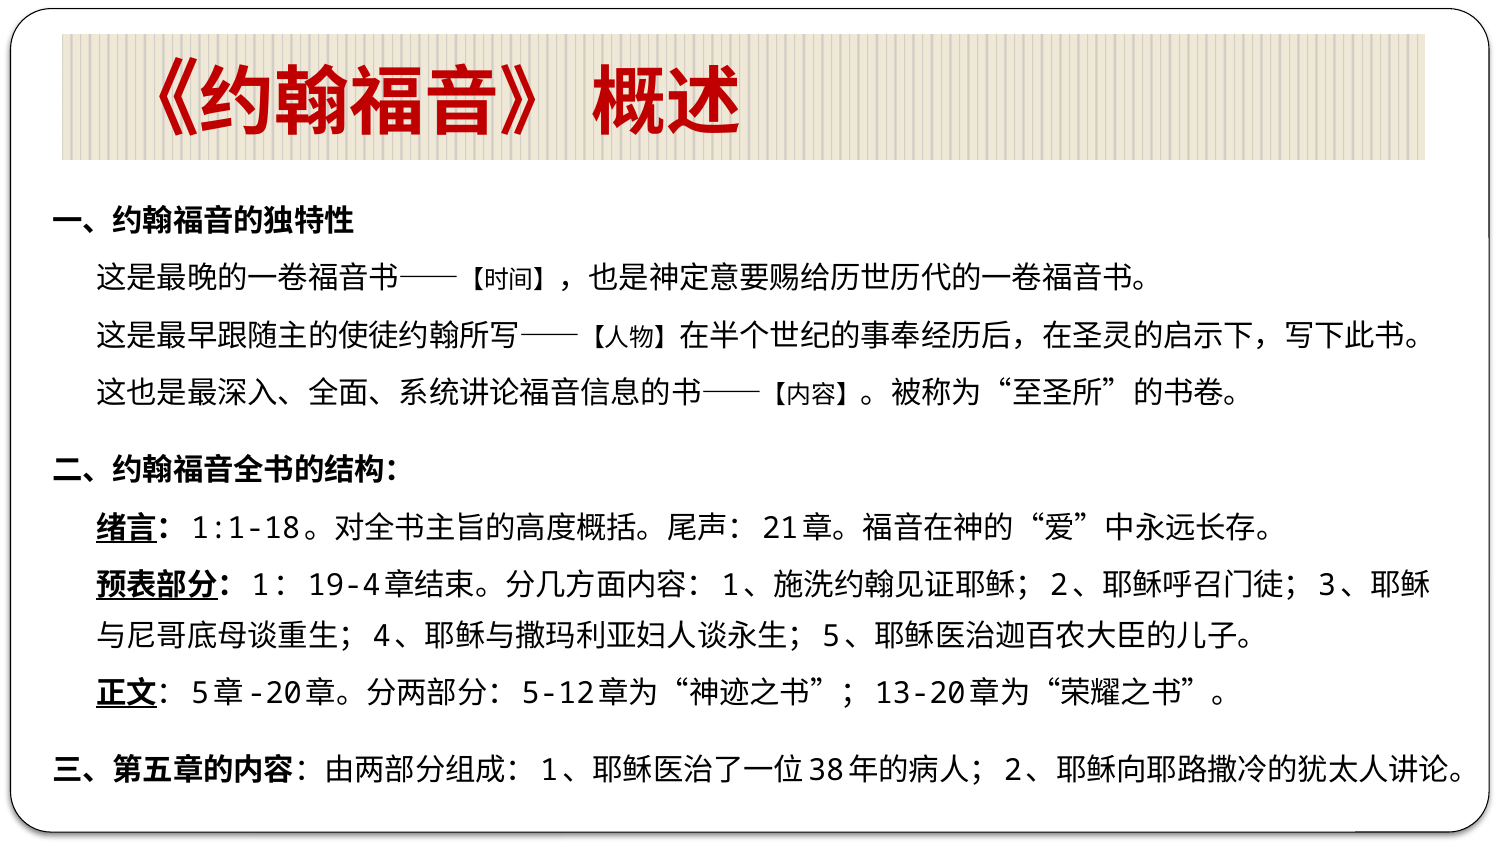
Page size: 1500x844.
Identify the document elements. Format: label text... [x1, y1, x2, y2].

list 一、约翰福音的独特性 这是最晚的一卷福音书——【时间】，也是神定意要赐给历世历代的一卷福音书。 这是最早跟随主的使徒约翰所写——【人物】在半个世纪的事奉经历后，在圣灵的启示下，写下此书。 这也是最深入、全面、系统讲论福音信息的书——【内容】。被称为“至圣所”的书卷。 二、约翰福音全书的结构： 绪言：1:1-18。对全书主旨的高度概括。尾声：21章。福音在神的“爱”中永远长存。 预表部分：1：19-4章结束。分几方面内容：1、施洗约翰见证耶稣；2、耶稣呼召门徒；3、耶稣与尼哥底母谈重生；4、耶稣与撒玛利亚妇人谈永生；5、耶稣医治迦百农大臣的儿子。 正文：5章-20章。分两部分：5-12章为“神迹之书”；13-20章为“荣耀之书”。 三、第五章的内容：由两部分组成：1、耶稣医治了一位38年的病人；2、耶稣向耶路撒冷的犹太人讲论。 [37, 159, 1475, 810]
title 《约翰福音》 概述 [62, 34, 1425, 159]
